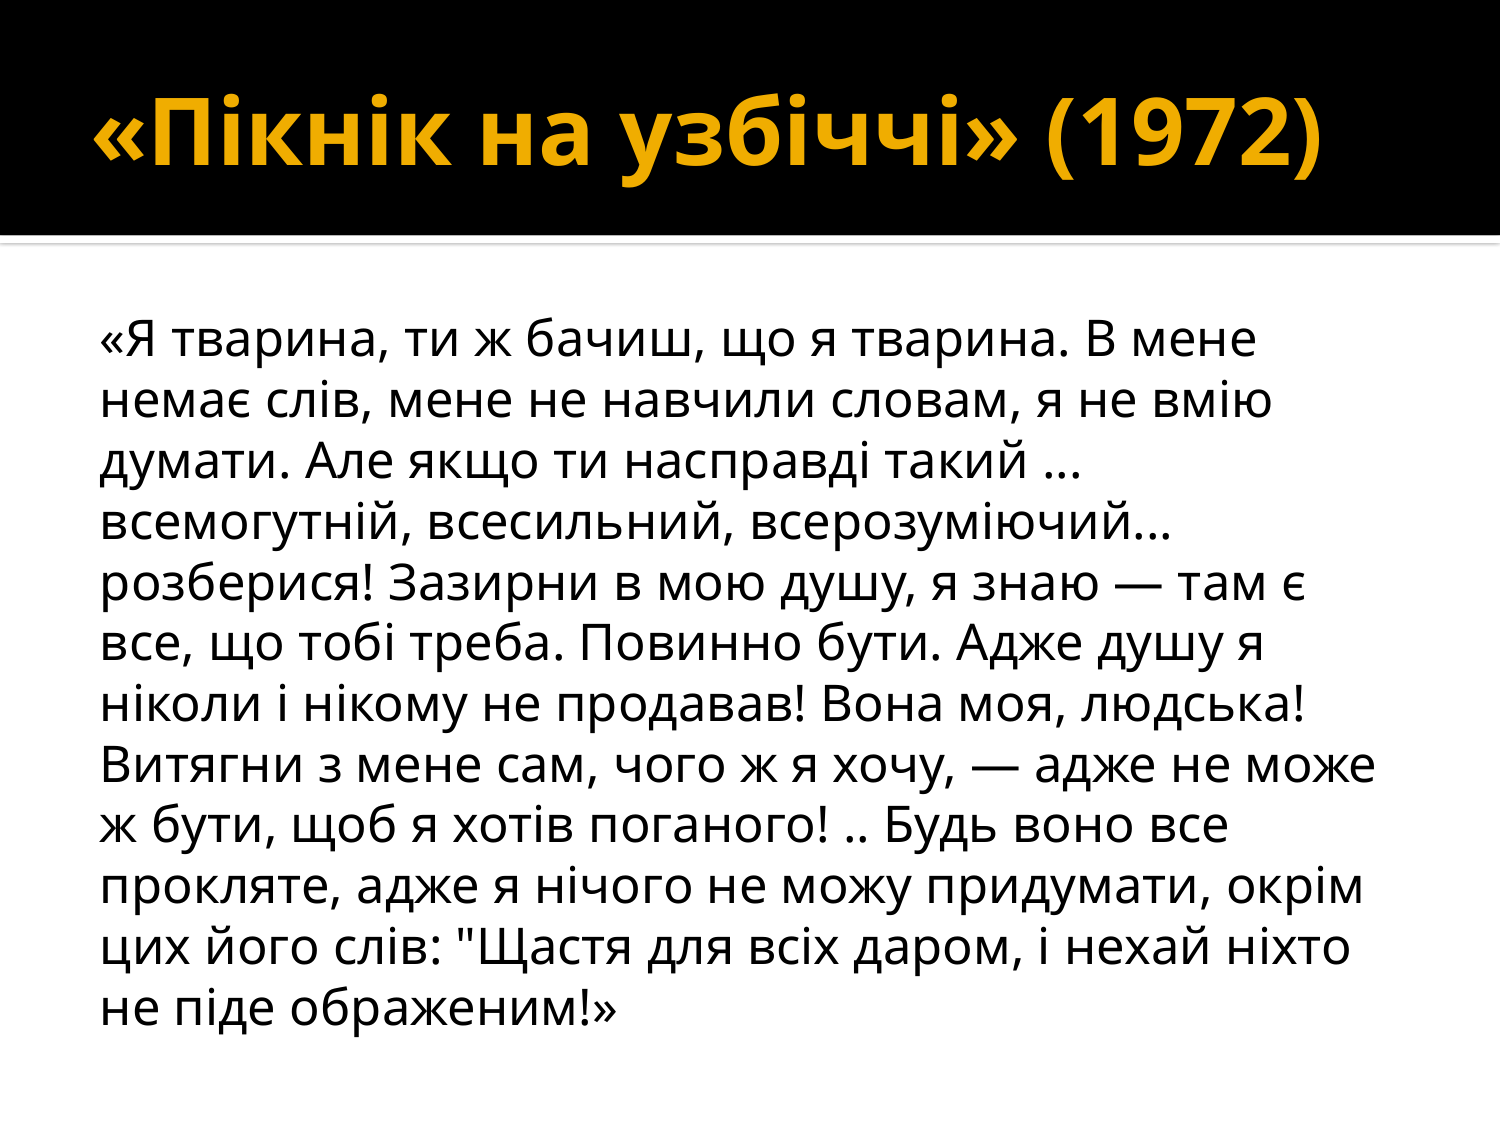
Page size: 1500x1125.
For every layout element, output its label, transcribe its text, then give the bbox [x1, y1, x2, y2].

title «Пікнік на узбіччі» (1972) [75, 25, 1425, 231]
list «Я тварина, ти ж бачиш, що я тварина. В мене немає слів, мене не навчили словам, я не вмію думати. Але якщо ти насправді такий ... всемогутній, всесильний, всерозуміючий... розберися! Зазирни в мою душу, я знаю — там є все, що тобі треба. Повинно бути. Адже душу я ніколи і нікому не продавав! Вона моя, людська! Витягни з мене сам, чого ж я хочу, — адже не може ж бути, щоб я хотів поганого! .. Будь воно все прокляте, адже я нічого не можу придумати, окрім цих його слів: "Щастя для всіх даром, і нехай ніхто не піде ображеним!» [75, 291, 1425, 1050]
